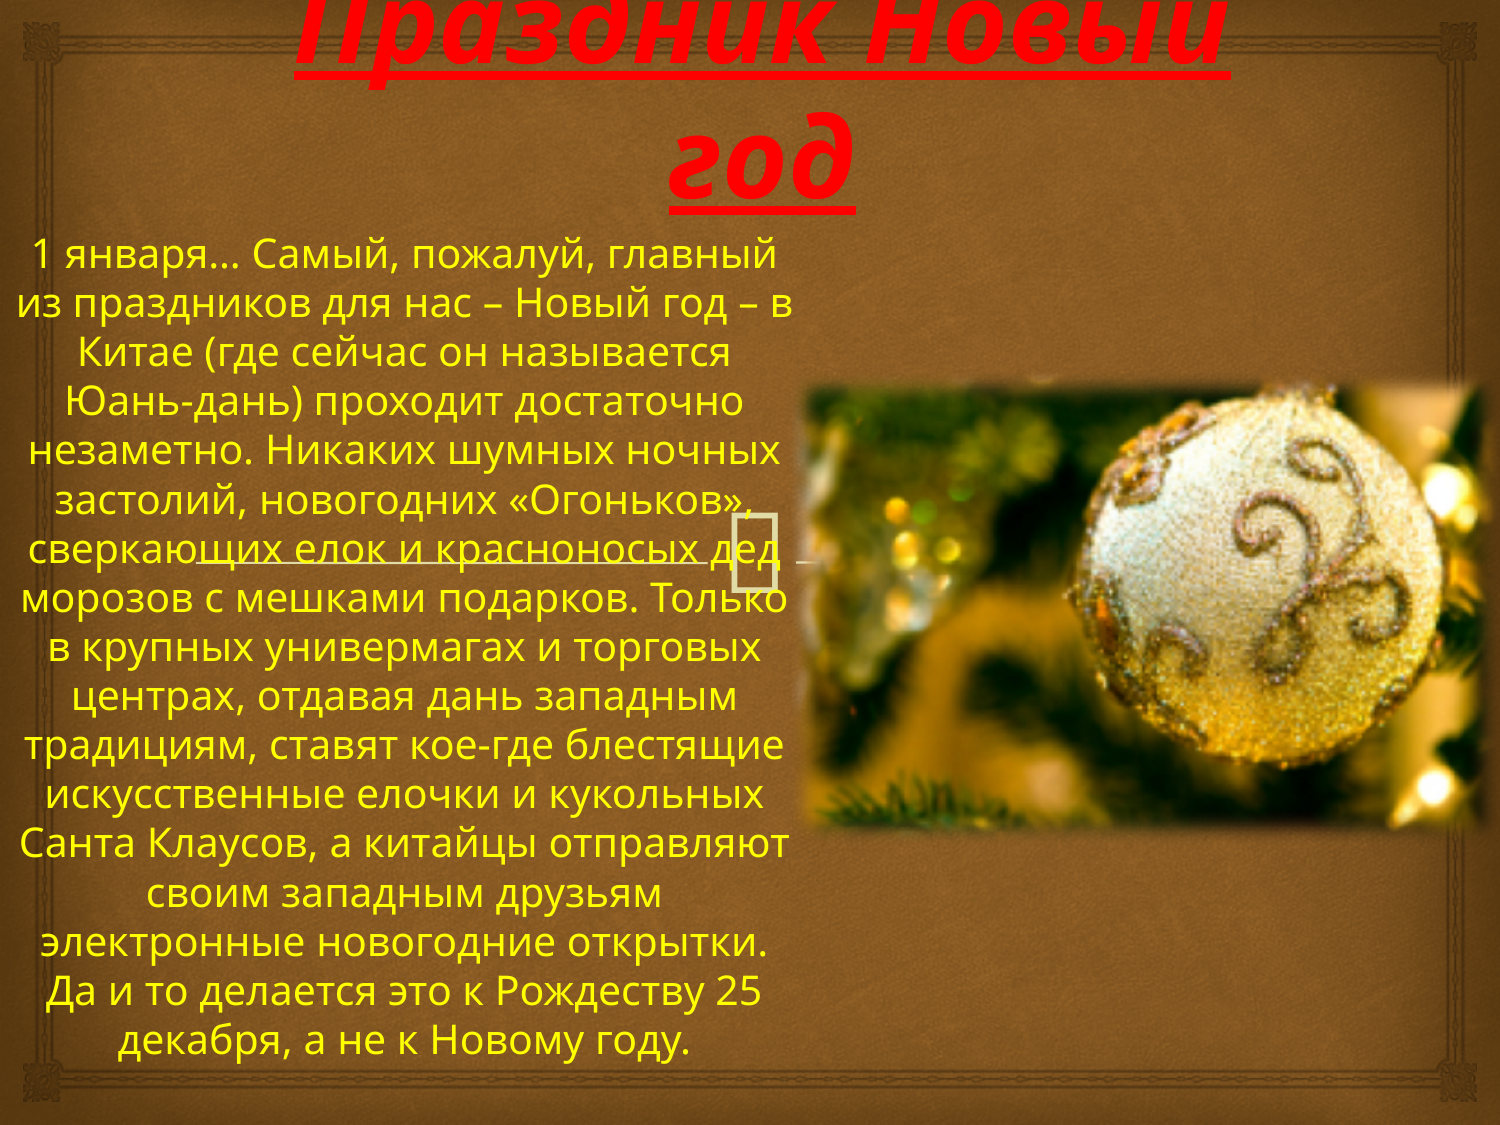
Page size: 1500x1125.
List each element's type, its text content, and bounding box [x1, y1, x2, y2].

subtitle 1 января… Самый, пожалуй, главный из праздников для нас – Новый год – в Китае (где сейчас он называется Юань-дань) проходит достаточно незаметно. Никаких шумных ночных застолий, новогодних «Огоньков», сверкающих елок и красноносых дед морозов с мешками подарков. Только в крупных универмагах и торговых центрах, отдавая дань западным традициям, ставят кое-где блестящие искусственные елочки и кукольных Санта Клаусов, а китайцы отправляют своим западным друзьям электронные новогодние открытки. Да и то делается это к Рождеству 25 декабря, а не к Новому году. [0, 219, 809, 1125]
title Праздник Новый год [206, 101, 1319, 229]
picture [0, 0, 1500, 1125]
